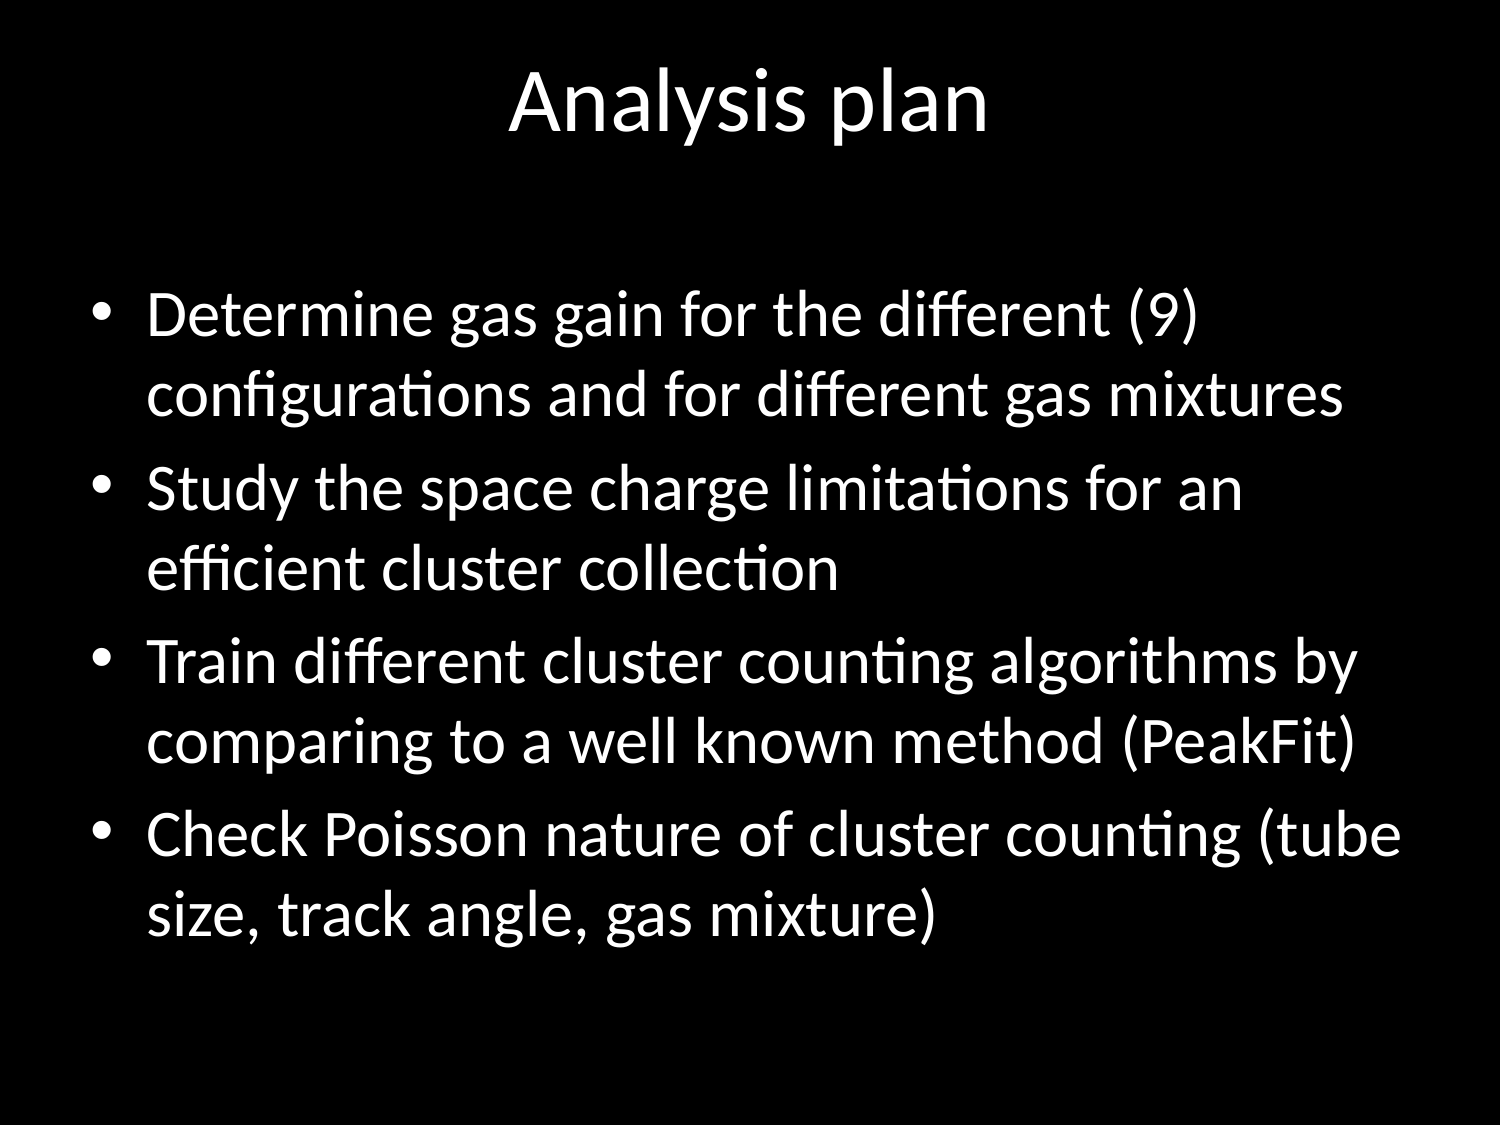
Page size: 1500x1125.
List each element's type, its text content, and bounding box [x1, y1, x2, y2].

list Determine gas gain for the different (9) configurations and for different gas mixtures Study the space charge limitations for an efficient cluster collection Train different cluster counting algorithms by comparing to a well known method (PeakFit) Check Poisson nature of cluster counting (tube size, track angle, gas mixture) [75, 262, 1425, 1005]
title Analysis plan [75, 1, 1425, 189]
